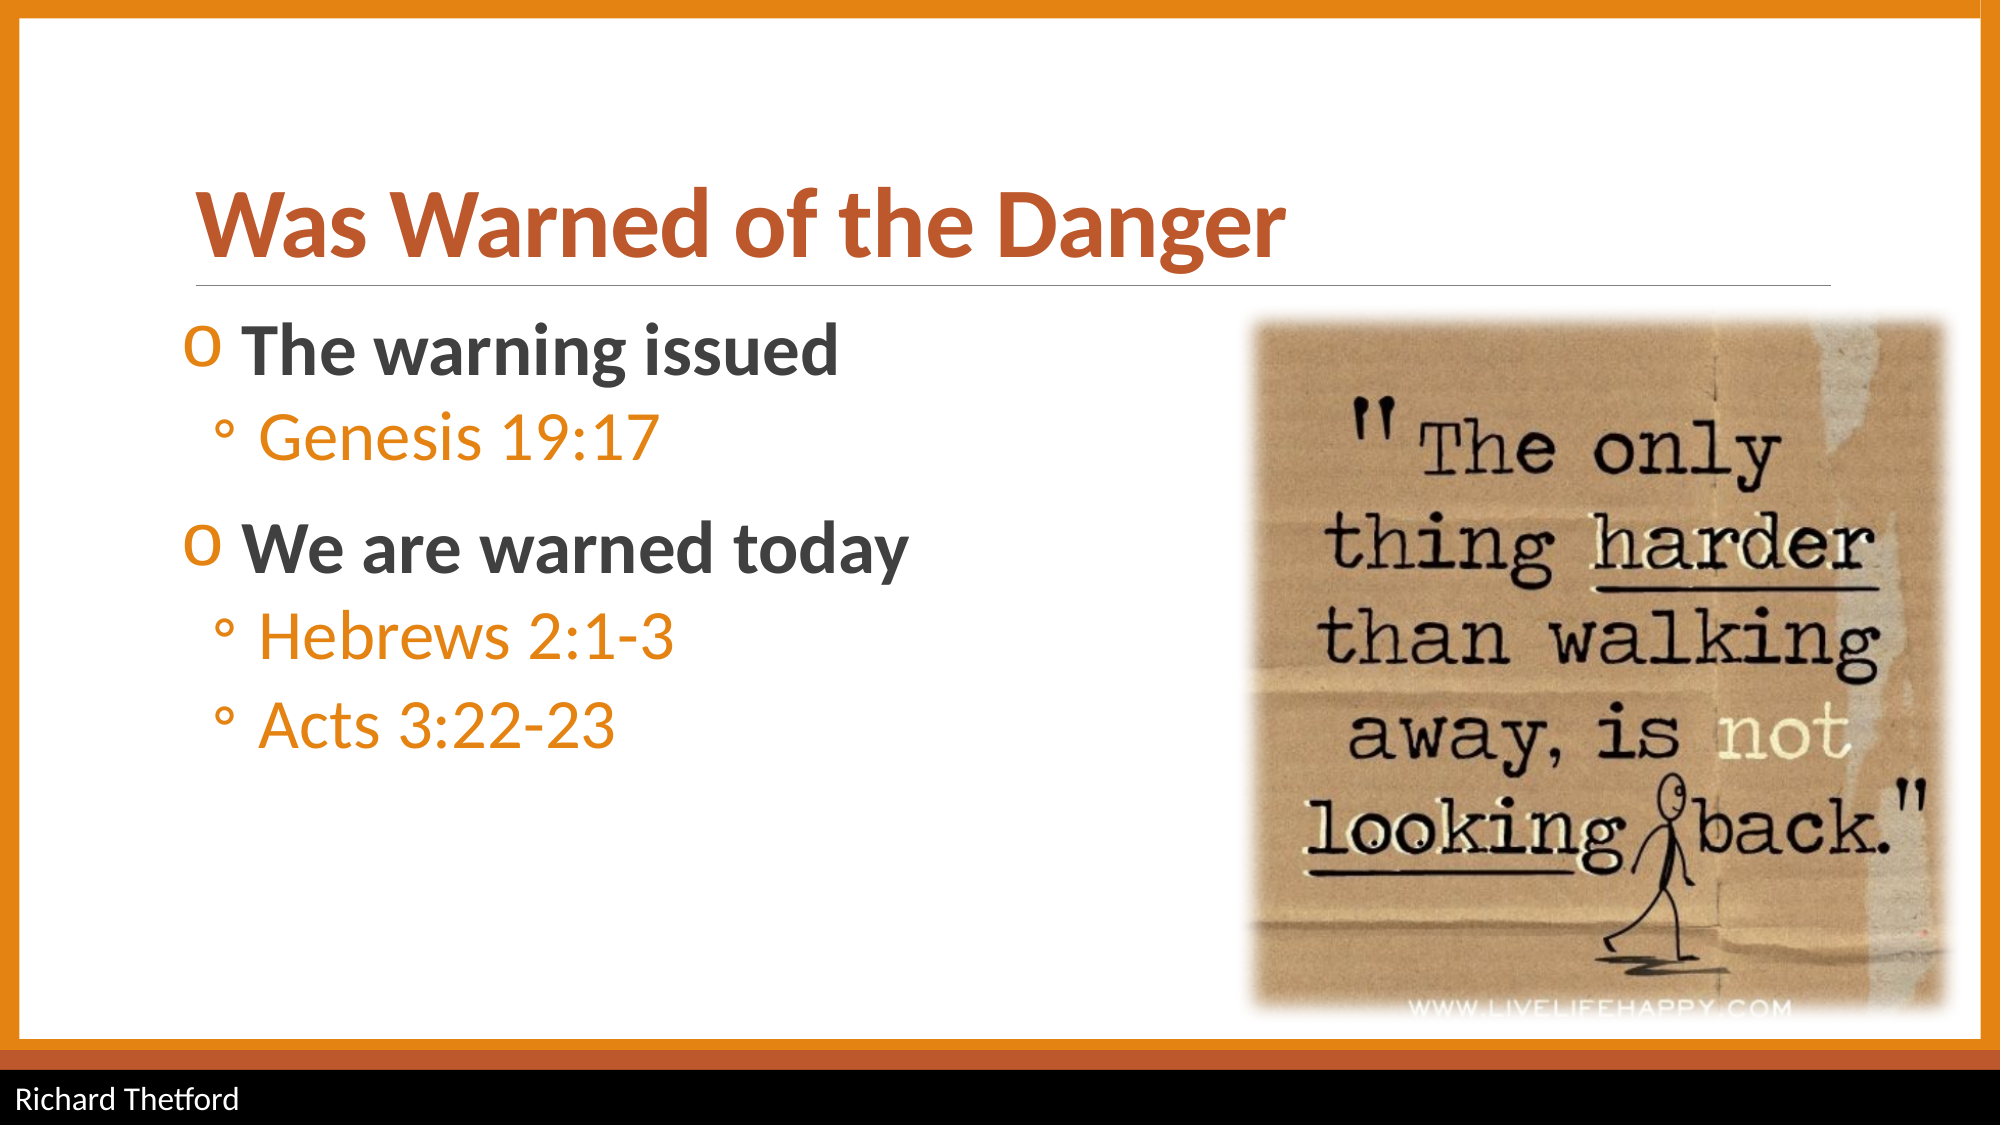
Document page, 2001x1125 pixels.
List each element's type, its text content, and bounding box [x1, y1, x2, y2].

text_box Richard Thetford www.thetfordcountry.com [0, 1069, 2000, 1125]
text_box [1979, 0, 2000, 1041]
picture [1236, 303, 1963, 1024]
text_box [0, 0, 1979, 20]
text_box [0, 8, 21, 1050]
list The warning issued Genesis 19:17 We are warned today Hebrews 2:1-3 Acts 3:22-23 [180, 302, 1236, 963]
title Was Warned of the Danger [180, 47, 1830, 285]
